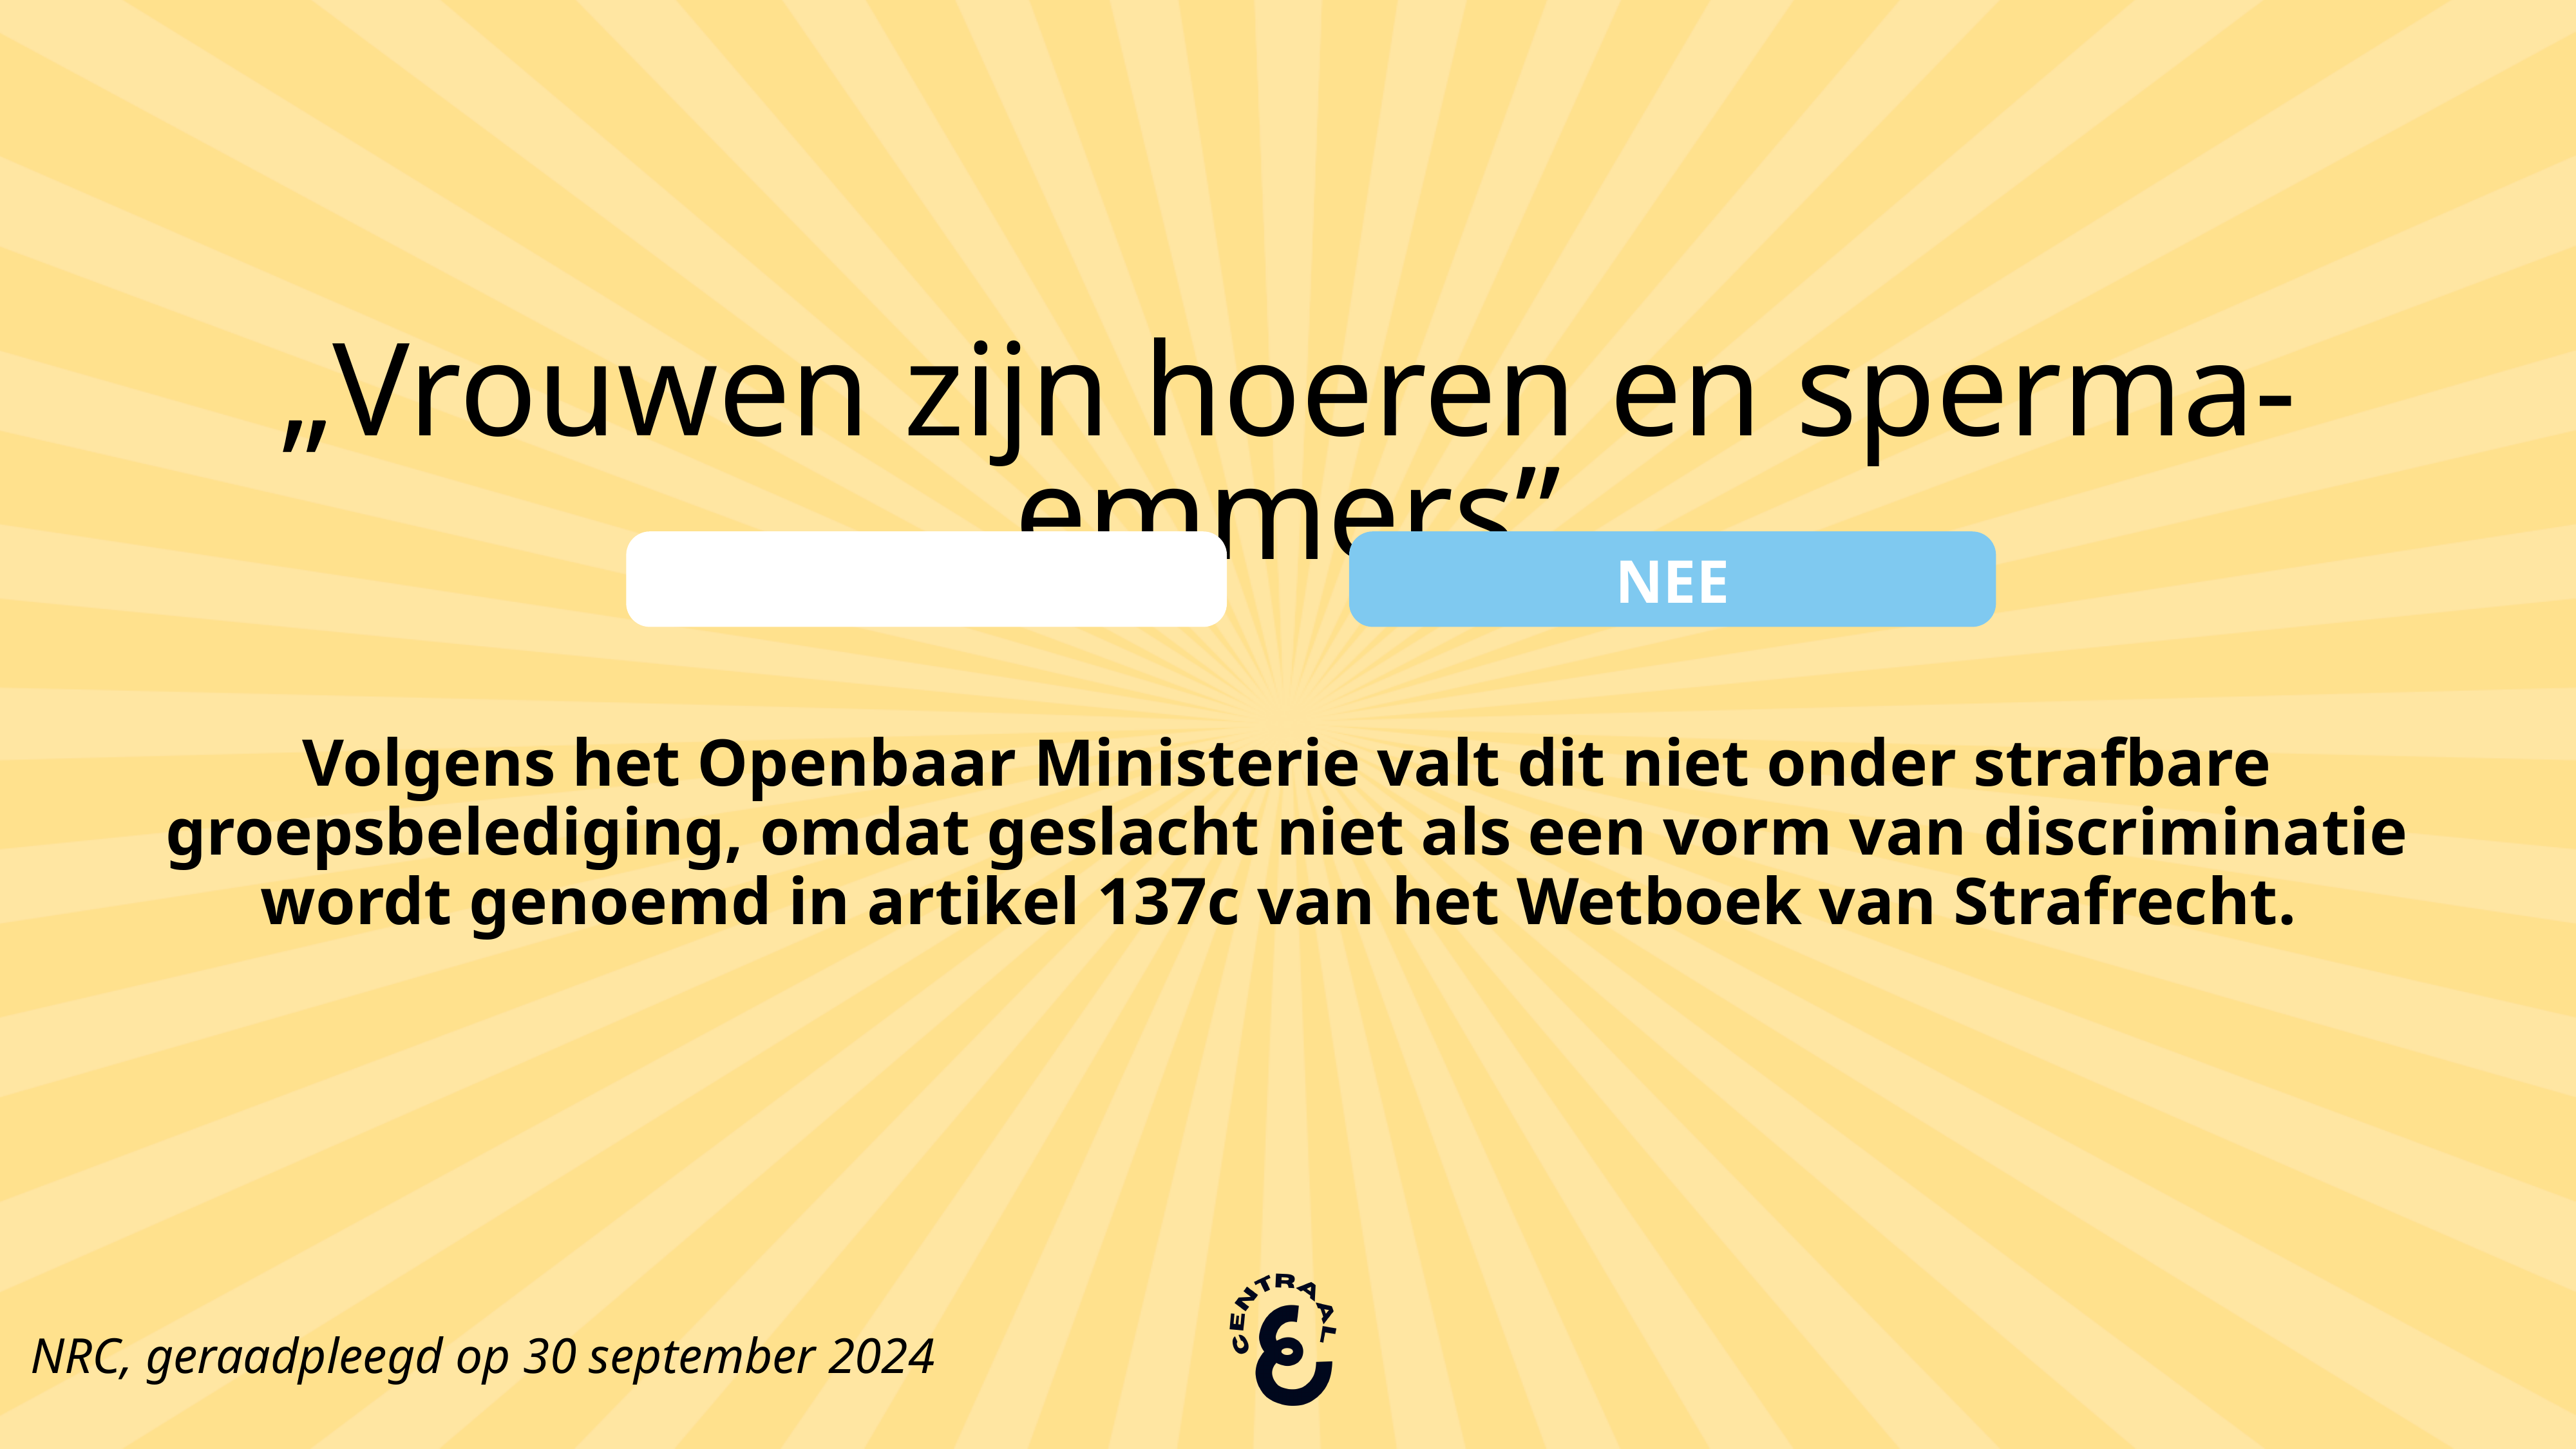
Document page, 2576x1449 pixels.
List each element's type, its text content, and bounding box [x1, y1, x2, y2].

title „Vrouwen zijn hoeren en sperma-emmers” [127, 331, 2448, 483]
text_box NRC, geraadpleegd op 30 september 2024 [25, 1320, 999, 1388]
text_box JA [626, 531, 1227, 627]
list Volgens het Openbaar Ministerie valt dit niet onder strafbare groepsbelediging, omdat geslacht niet als een vorm van discriminatie wordt genoemd in artikel 137c van het Wetboek van Strafrecht. [127, 724, 2449, 876]
picture [0, 0, 2576, 1449]
text_box NEE [1349, 531, 1996, 627]
